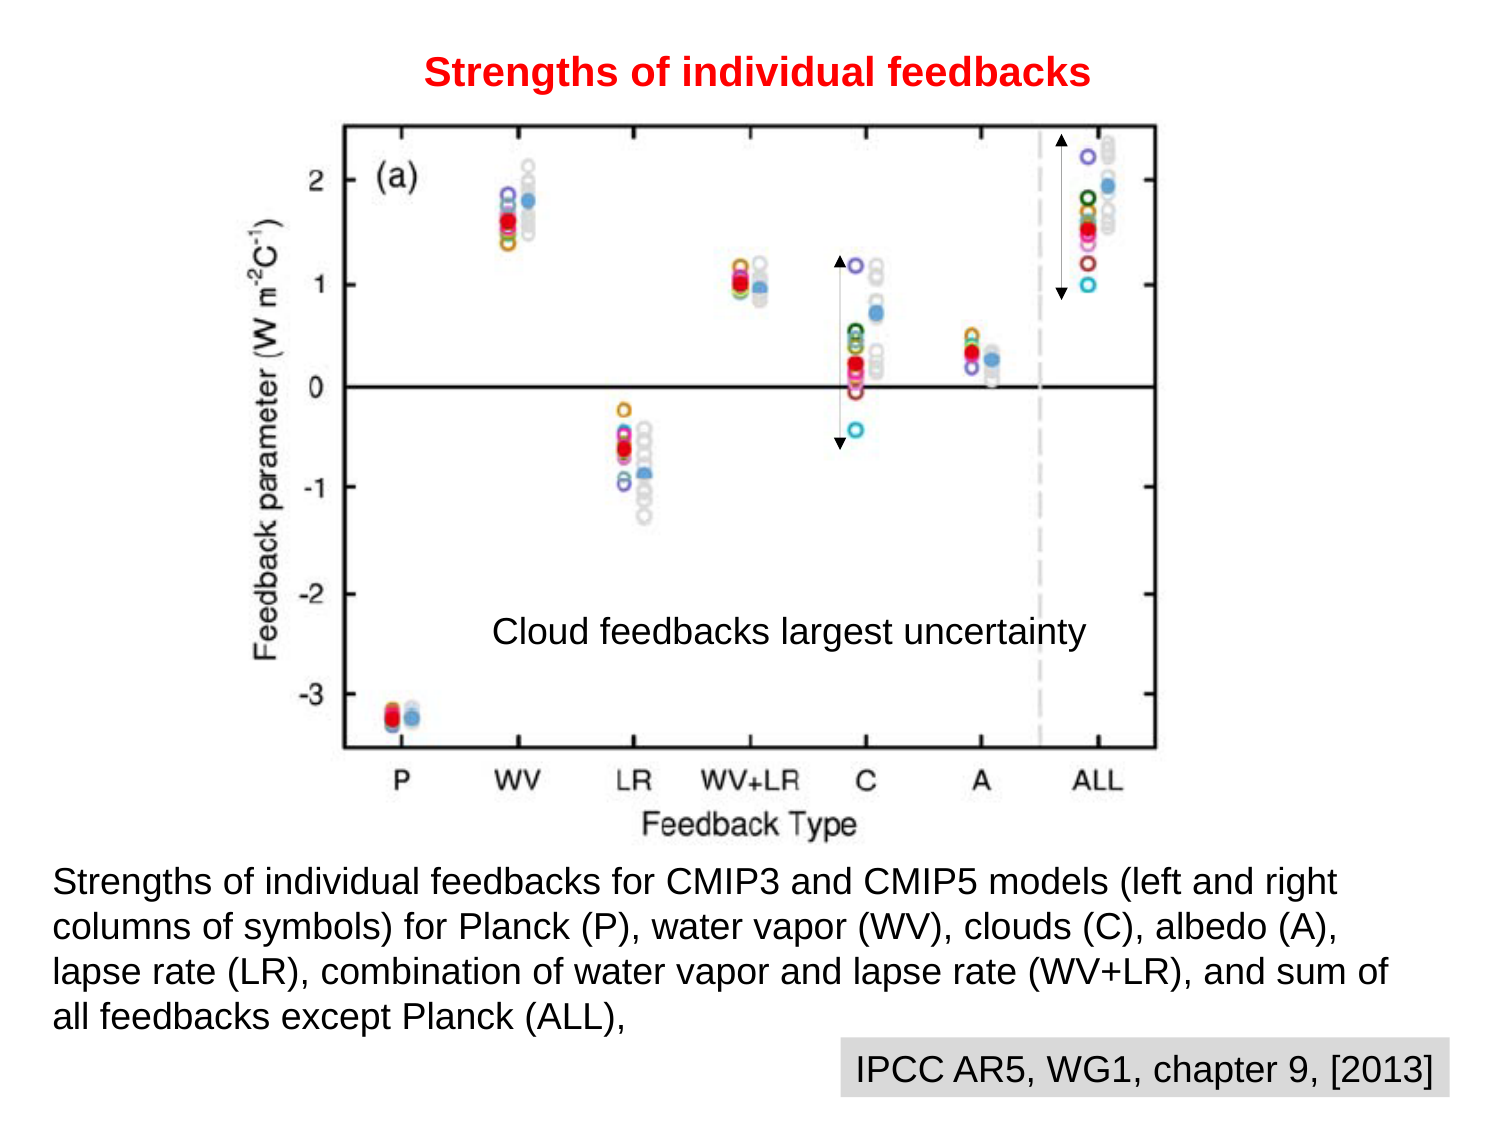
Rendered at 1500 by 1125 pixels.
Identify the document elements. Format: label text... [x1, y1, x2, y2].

text_box IPCC AR5, WG1, chapter 9, [2013] [840, 1037, 1450, 1098]
picture [212, 99, 1207, 858]
text_box Strengths of individual feedbacks for CMIP3 and CMIP5 models (left and right columns of symbols) for Planck (P), water vapor (WV), clouds (C), albedo (A), lapse rate (LR), combination of water vapor and lapse rate (WV+LR), and sum of all feedbacks except Planck (ALL), [37, 849, 1425, 1045]
text_box Strengths of individual feedbacks [397, 37, 1118, 98]
